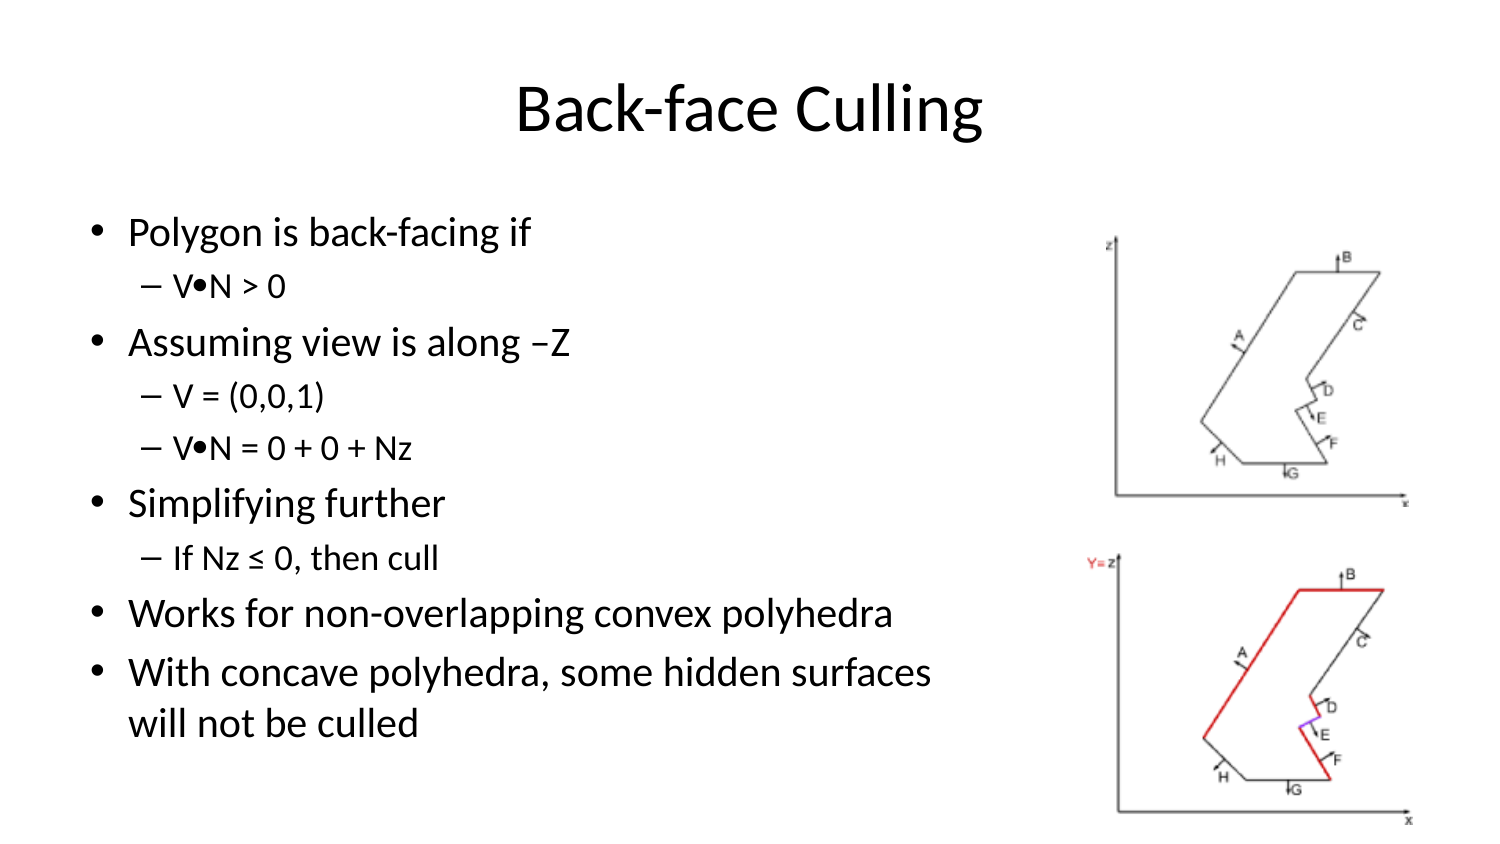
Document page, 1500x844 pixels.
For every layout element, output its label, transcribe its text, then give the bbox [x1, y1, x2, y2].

list Polygon is back-facing if VN > 0 Assuming view is along –Z V = (0,0,1) VN = 0 + 0 + Nz Simplifying further If Nz ≤ 0, then cull Works for non-overlapping convex polyhedra With concave polyhedra, some hidden surfaces will not be culled [75, 196, 1425, 754]
title Back-face Culling [75, 33, 1425, 175]
picture [1087, 552, 1413, 826]
picture [1106, 234, 1409, 507]
